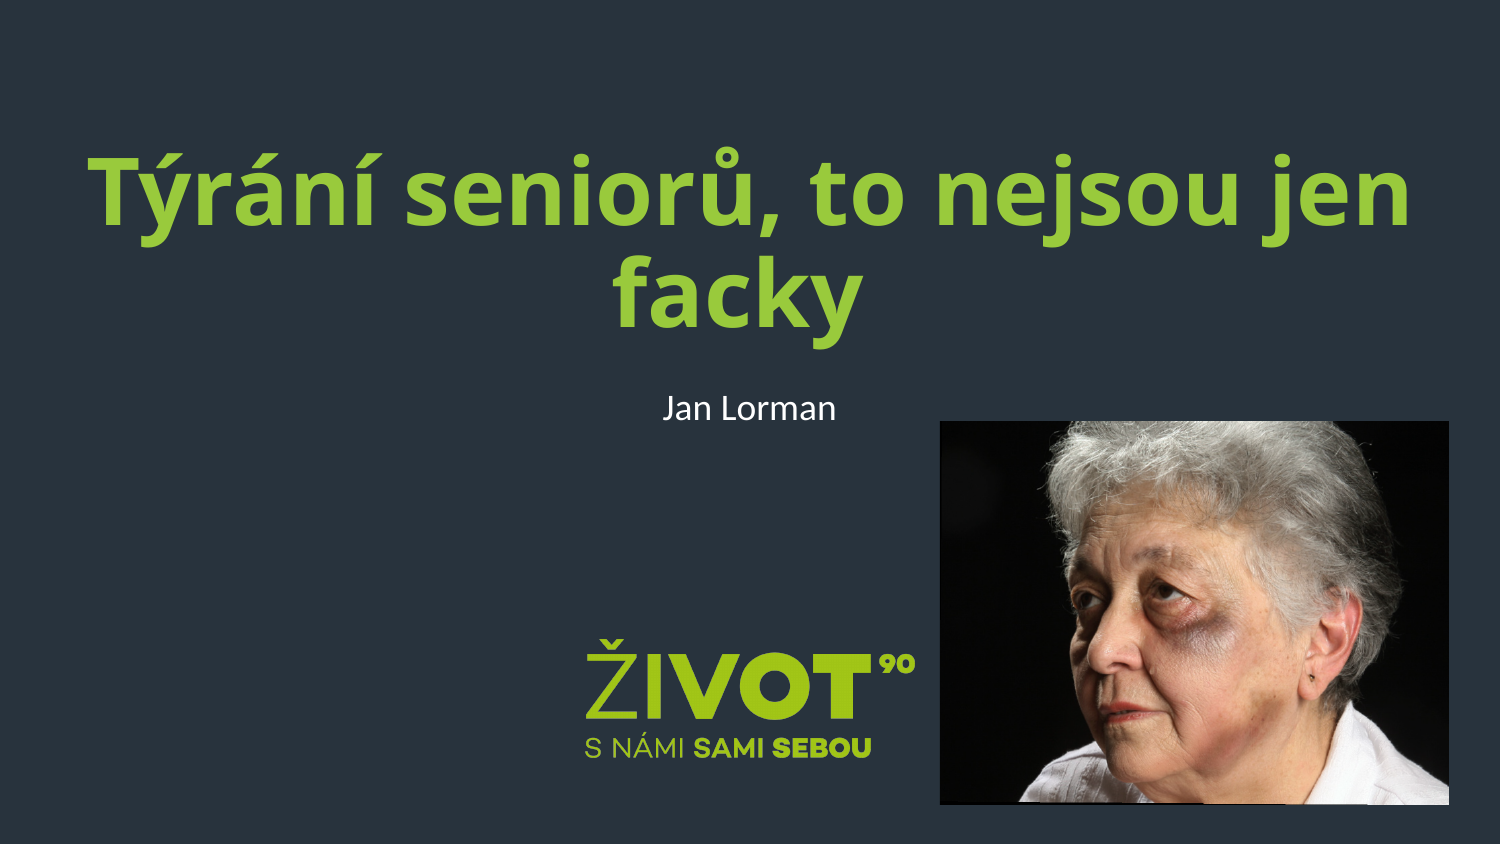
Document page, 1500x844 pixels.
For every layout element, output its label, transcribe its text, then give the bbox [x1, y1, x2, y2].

picture [585, 639, 915, 759]
subtitle Jan Lorman [51, 372, 1449, 463]
picture [939, 421, 1449, 805]
title Týrání seniorů, to nejsou jen facky [51, 177, 1449, 363]
